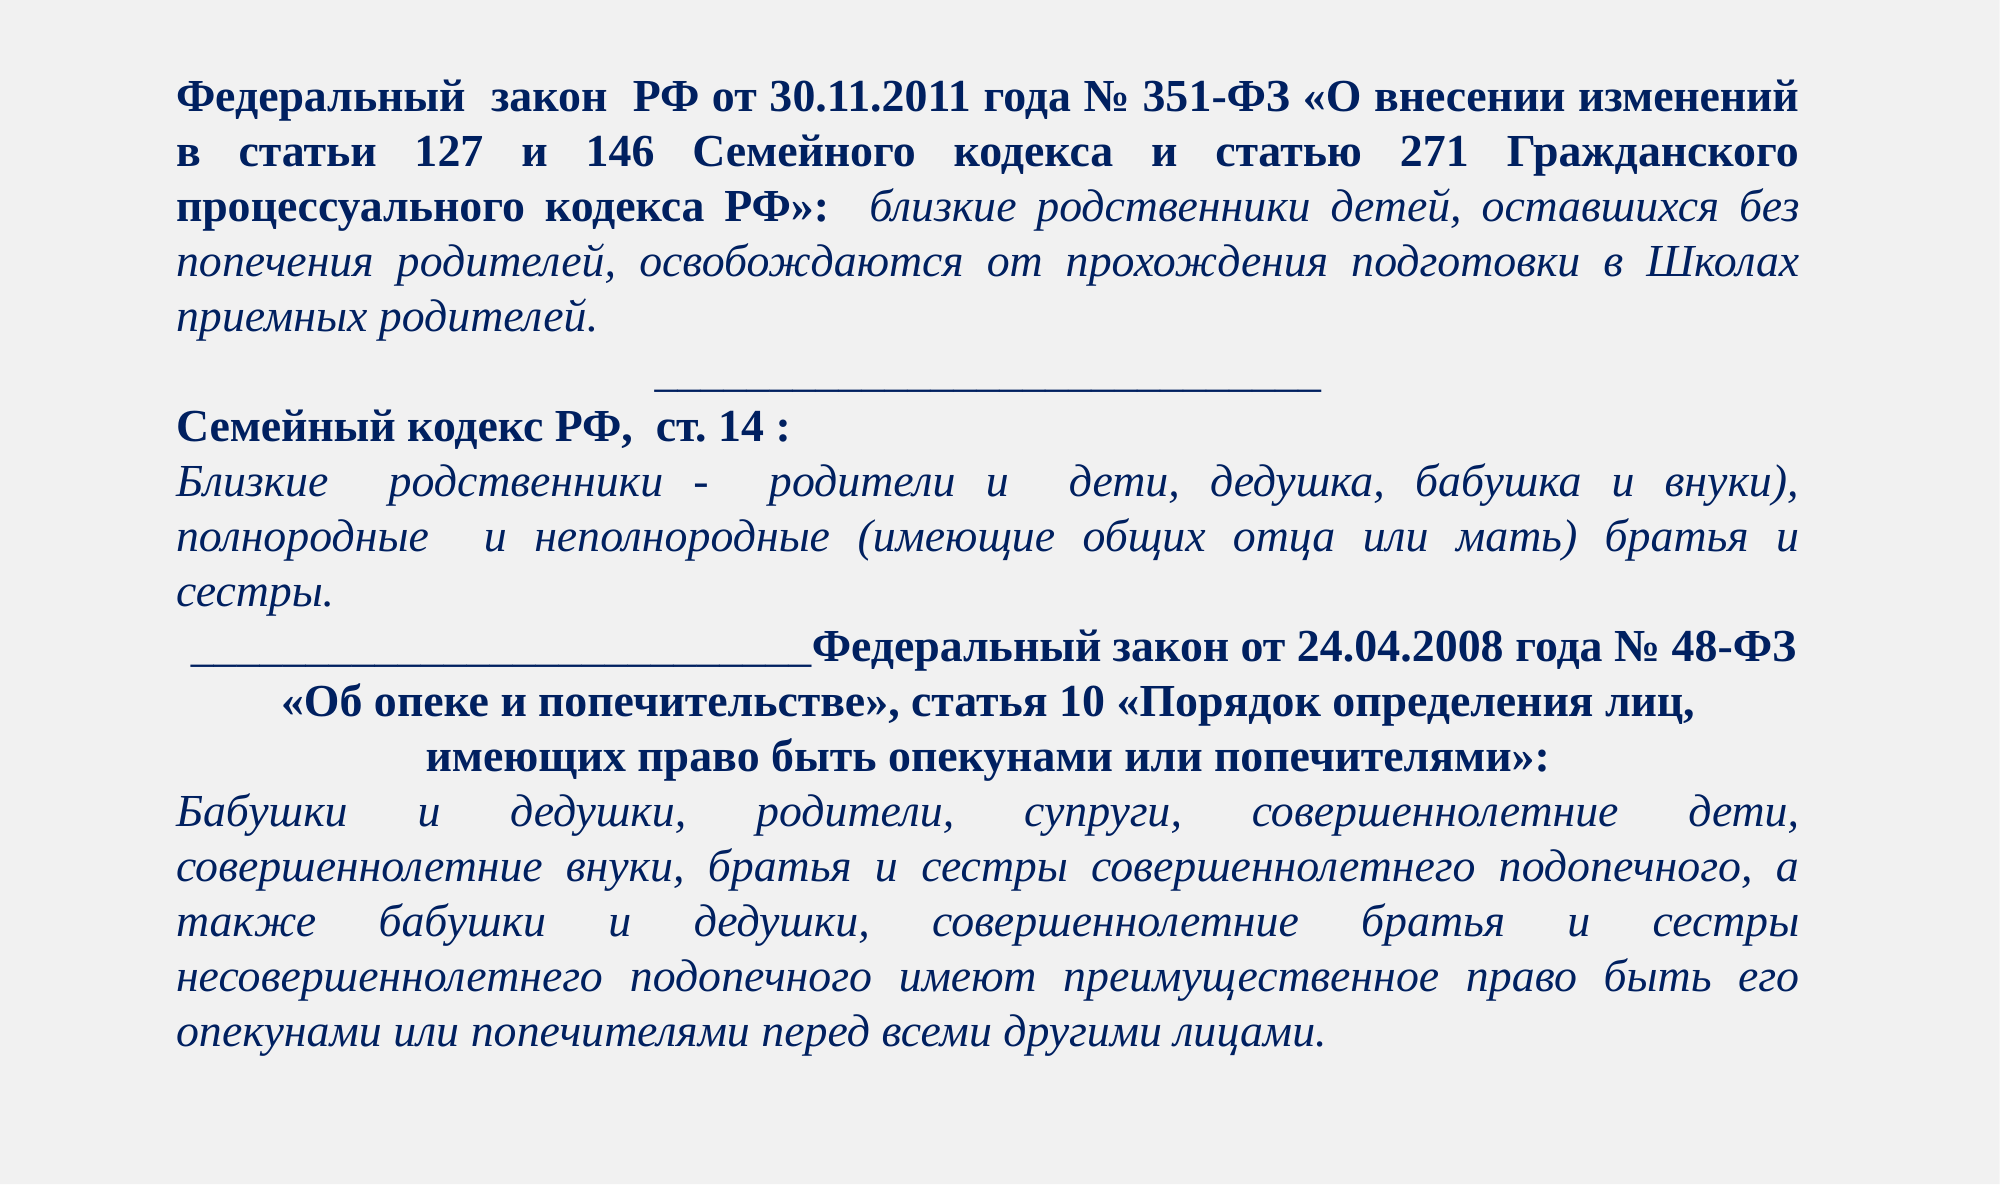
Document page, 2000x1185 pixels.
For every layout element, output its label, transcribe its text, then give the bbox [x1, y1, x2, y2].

text_box Федеральный закон РФ от 30.11.2011 года № 351-ФЗ «О внесении изменений в статьи 127 и 146 Семейного кодекса и статью 271 Гражданского процессуального кодекса РФ»: близкие родственники детей, оставшихся без попечения родителей, освобождаются от прохождения подготовки в Школах приемных родителей. _____________________________ Семейный кодекс РФ, ст. 14 : Близкие родственники - родители и дети, дедушка, бабушка и внуки), полнородные и неполнородные (имеющие общих отца или мать) братья и сестры. ___________________________ Федеральный закон от 24.04.2008 года № 48-ФЗ «Об опеке и попечительстве», статья 10 «Порядок определения лиц, имеющих право быть опекунами или попечителями»: Бабушки и дедушки, родители, супруги, совершеннолетние дети, совершеннолетние внуки, братья и сестры совершеннолетнего подопечного, а также бабушки и дедушки, совершеннолетние братья и сестры несовершеннолетнего подопечного имеют преимущественное право быть его опекунами или попечителями перед всеми другими лицами. [161, 58, 1815, 1118]
